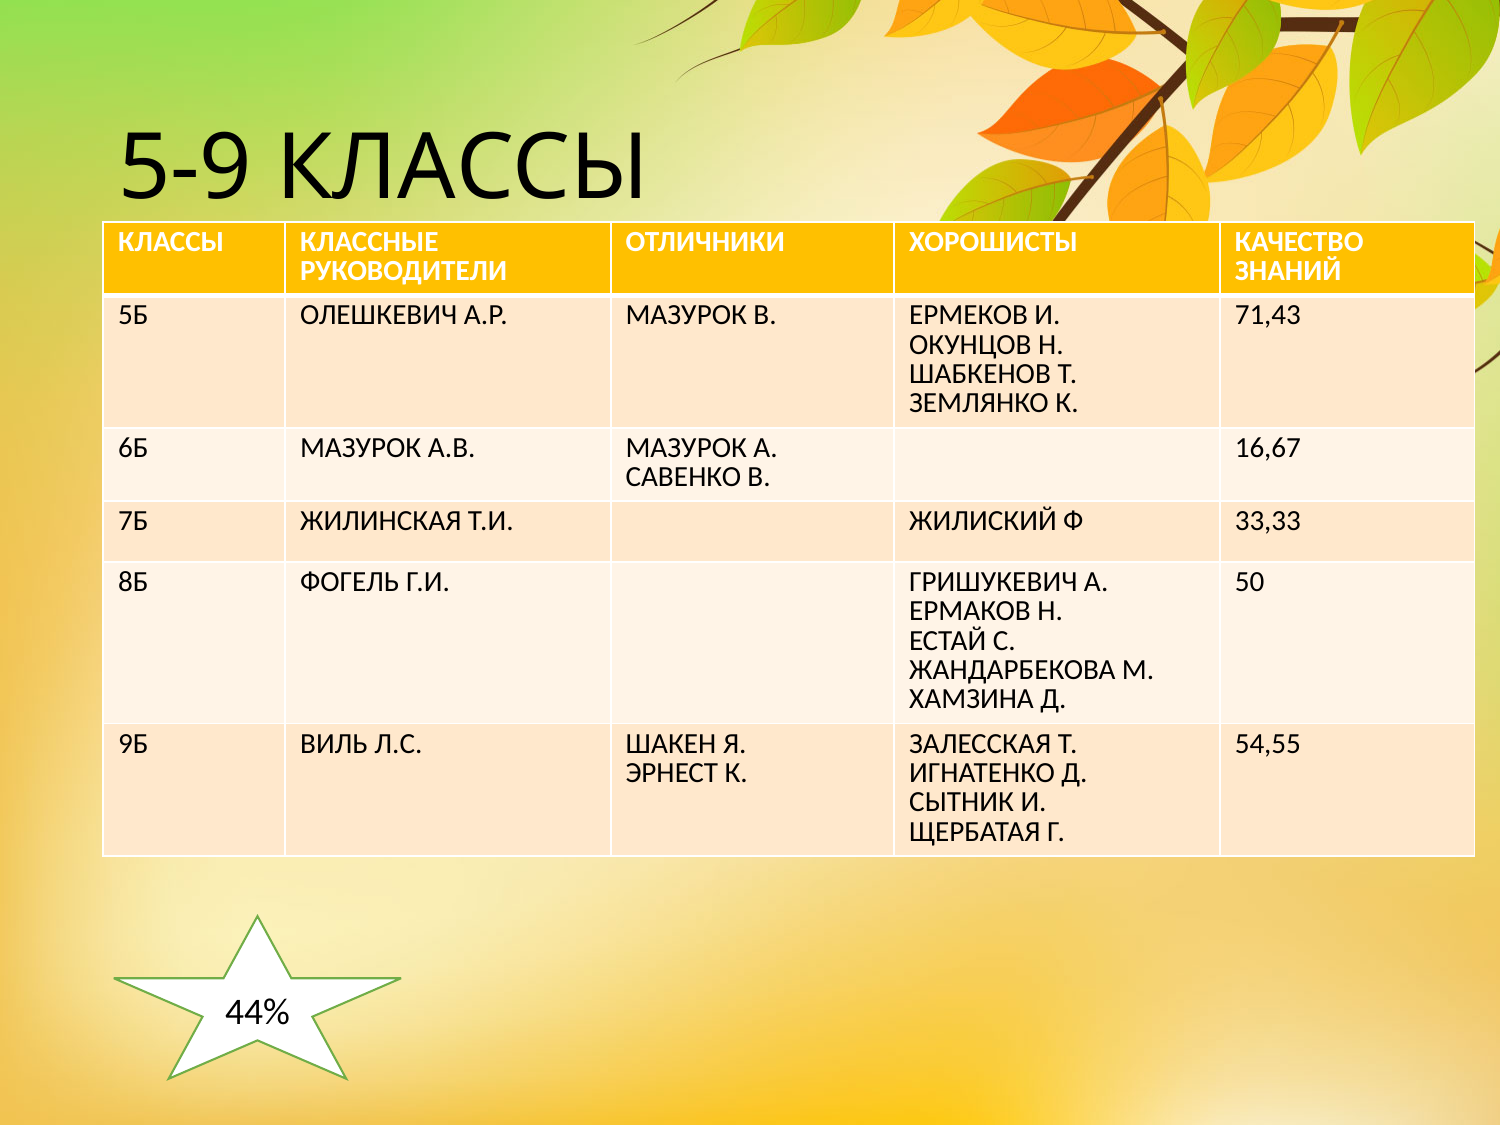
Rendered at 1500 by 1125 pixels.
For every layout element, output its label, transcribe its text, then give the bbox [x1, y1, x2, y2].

table_cell ОЛЕШКЕВИЧ А.Р. [286, 298, 610, 427]
table_header КЛАССНЫЕ РУКОВОДИТЕЛИ [286, 223, 610, 293]
table_cell ФОГЕЛЬ Г.И. [286, 563, 610, 723]
table_cell ЖИЛИСКИЙ Ф [895, 502, 1219, 561]
table_cell 33,33 [1221, 502, 1474, 561]
table_cell МАЗУРОК А.В. [286, 429, 610, 500]
table_cell 9Б [104, 724, 284, 855]
picture [0, 0, 1500, 1125]
table_cell 5Б [104, 298, 284, 427]
table_cell ГРИШУКЕВИЧ А. ЕРМАКОВ Н. ЕСТАЙ С. ЖАНДАРБЕКОВА М. ХАМЗИНА Д. [895, 563, 1219, 723]
table_cell 8Б [104, 563, 284, 723]
table_cell 71,43 [1221, 298, 1474, 427]
table_cell ШАКЕН Я. ЭРНЕСТ К. [612, 724, 893, 855]
table_cell ЕРМЕКОВ И. ОКУНЦОВ Н. ШАБКЕНОВ Т. ЗЕМЛЯНКО К. [895, 298, 1219, 427]
title 5-9 КЛАССЫ [103, 59, 1397, 221]
table_cell [612, 502, 893, 561]
table_cell МАЗУРОК В. [612, 298, 893, 427]
table_cell 50 [1221, 563, 1474, 723]
table_cell МАЗУРОК А. САВЕНКО В. [612, 429, 893, 500]
table_cell 7Б [104, 502, 284, 561]
text_box 44% [113, 914, 402, 1081]
table_cell 6Б [104, 429, 284, 500]
table_header ХОРОШИСТЫ [895, 223, 1219, 293]
table_header ОТЛИЧНИКИ [612, 223, 893, 293]
table_cell 54,55 [1221, 724, 1474, 855]
table_header КАЧЕСТВО ЗНАНИЙ [1221, 223, 1474, 293]
table_cell ЖИЛИНСКАЯ Т.И. [286, 502, 610, 561]
table_cell 16,67 [1221, 429, 1474, 500]
table_cell [895, 429, 1219, 500]
table_cell [612, 563, 893, 723]
table_cell ВИЛЬ Л.С. [286, 724, 610, 855]
table_cell ЗАЛЕССКАЯ Т. ИГНАТЕНКО Д. СЫТНИК И. ЩЕРБАТАЯ Г. [895, 724, 1219, 855]
table_header КЛАССЫ [104, 223, 284, 293]
